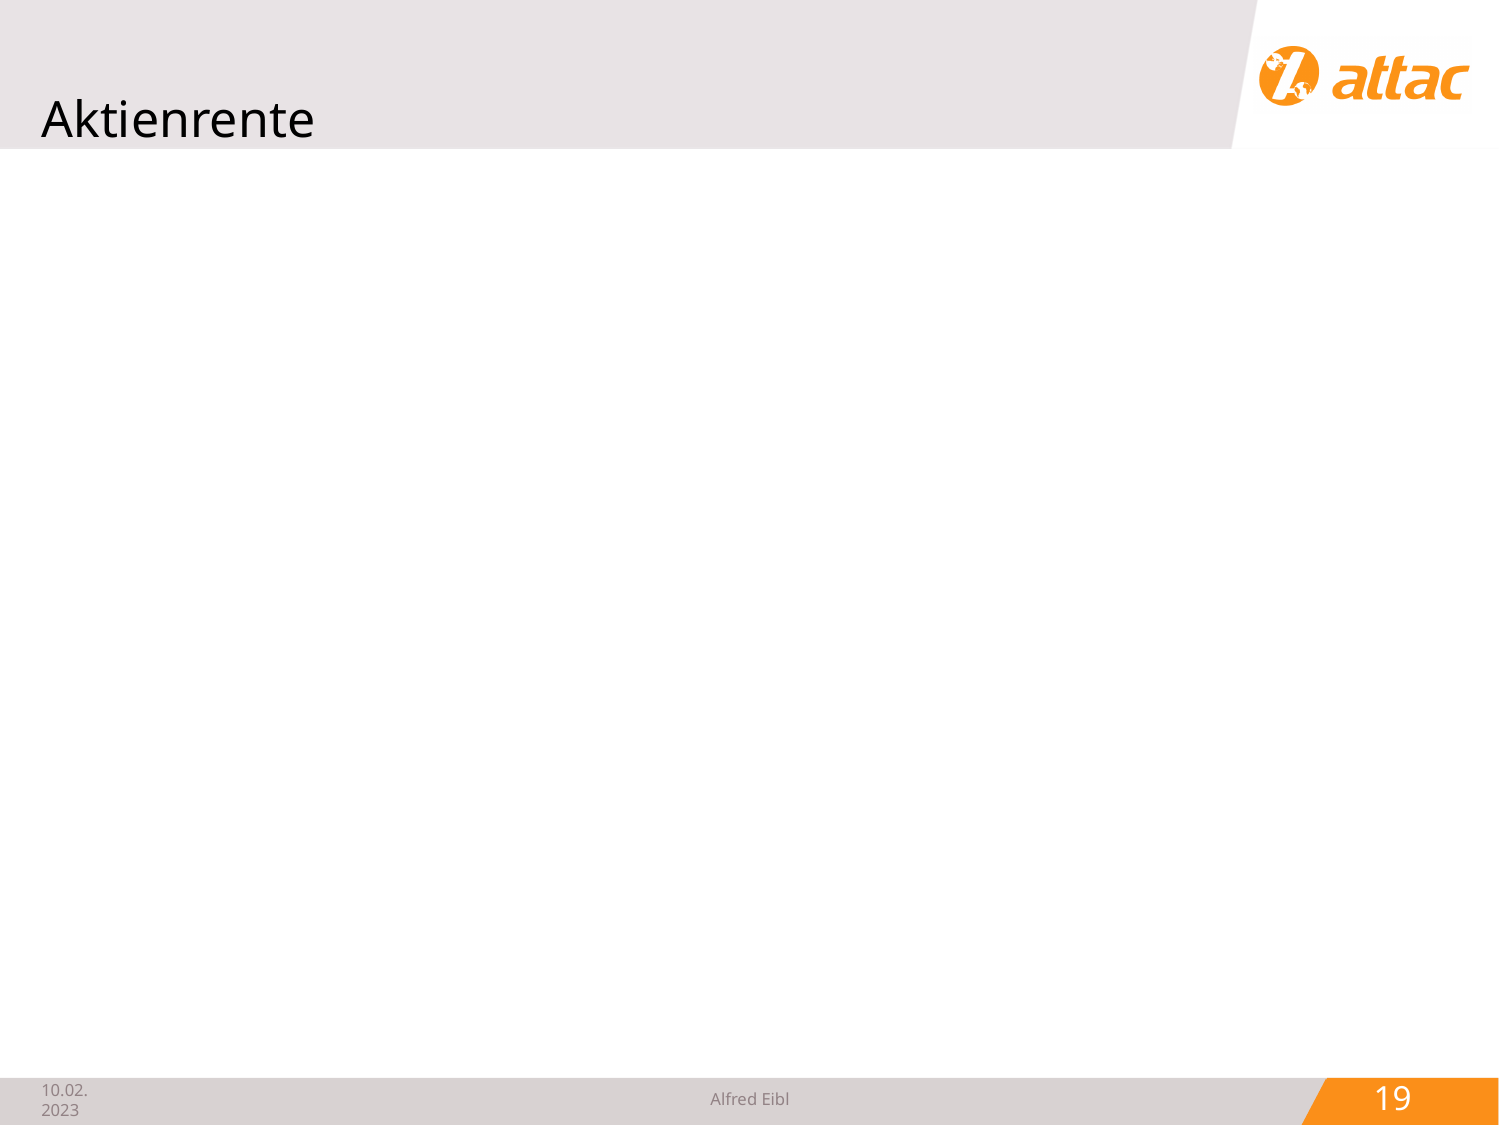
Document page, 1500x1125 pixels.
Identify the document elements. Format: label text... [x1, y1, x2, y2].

footer Alfred Eibl [702, 1074, 798, 1125]
slide_number 19 [1364, 1074, 1412, 1125]
picture [0, 0, 1499, 149]
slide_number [41, 1074, 89, 1125]
title Aktienrente [41, 30, 1227, 149]
